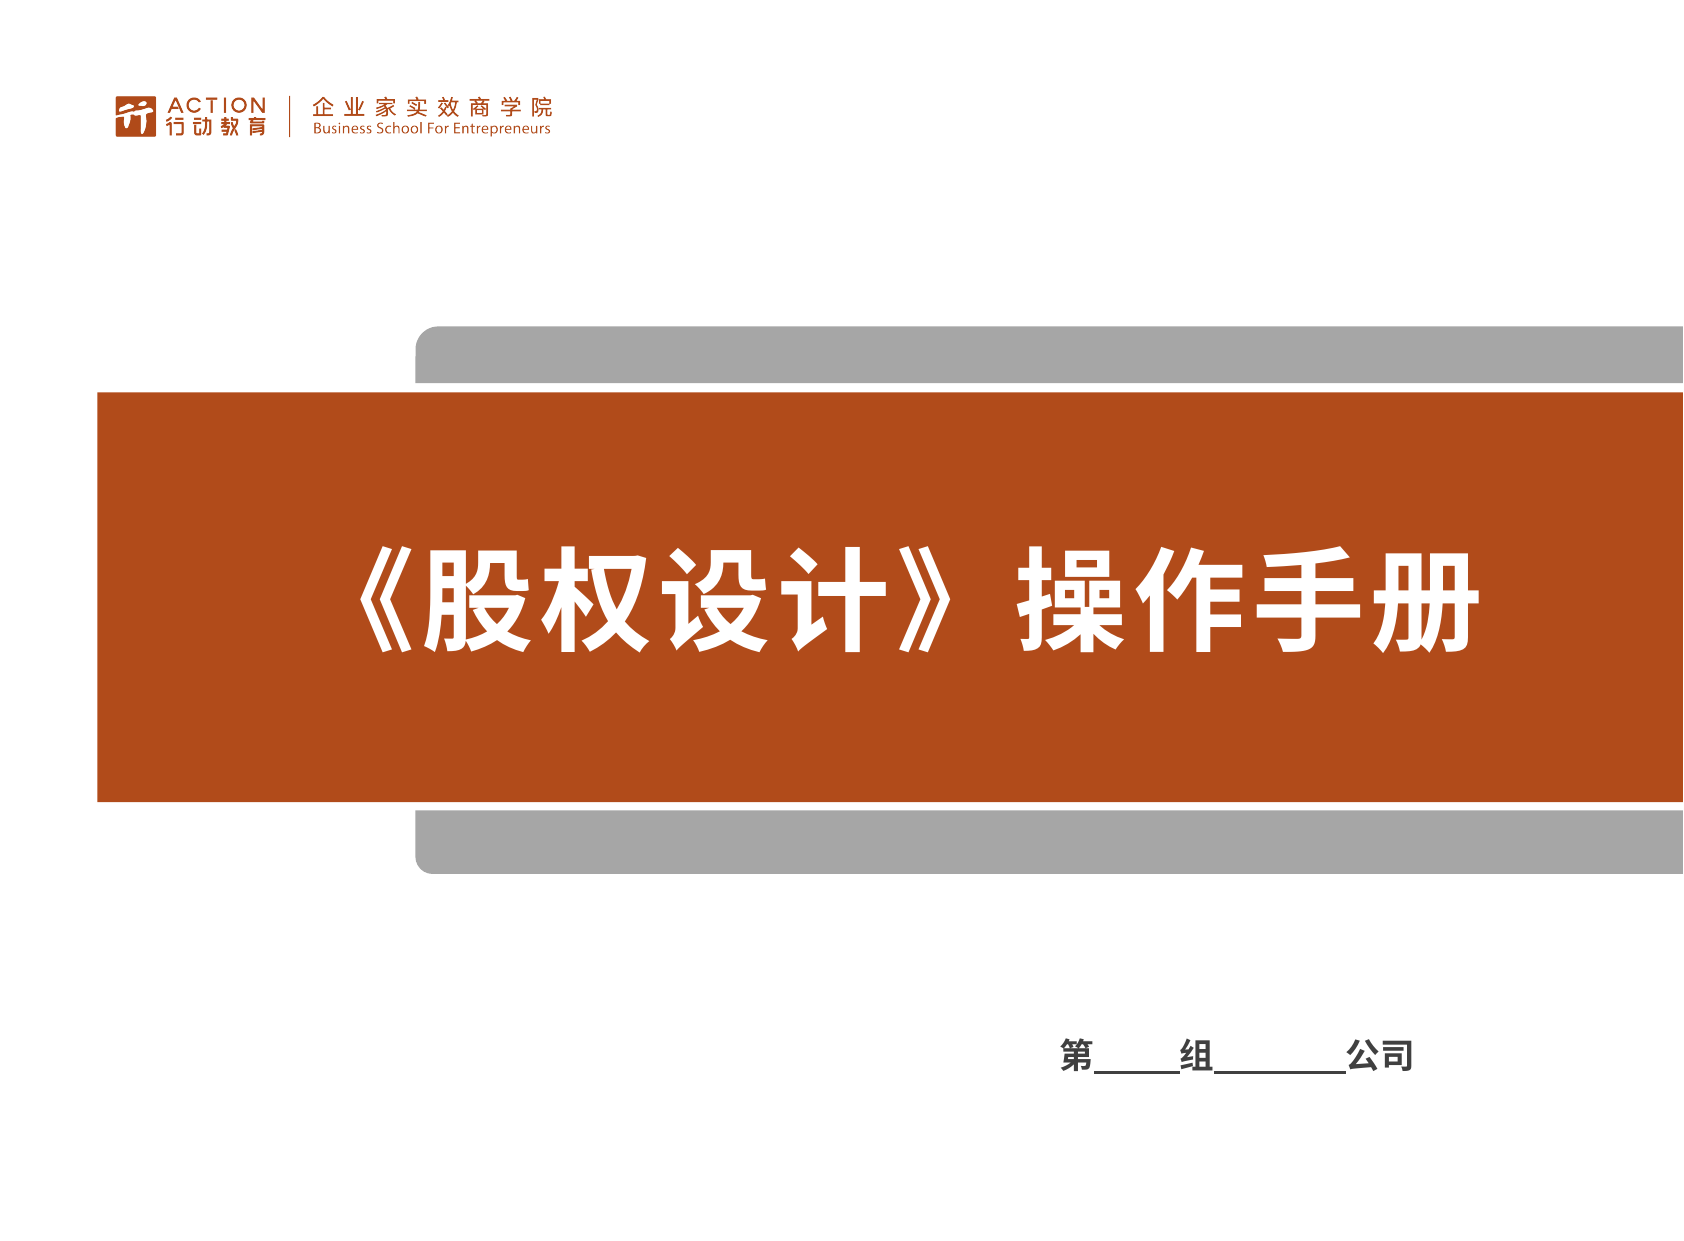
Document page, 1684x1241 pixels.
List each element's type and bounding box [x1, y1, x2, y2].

text_box [97, 326, 1683, 1084]
picture [70, 37, 597, 193]
